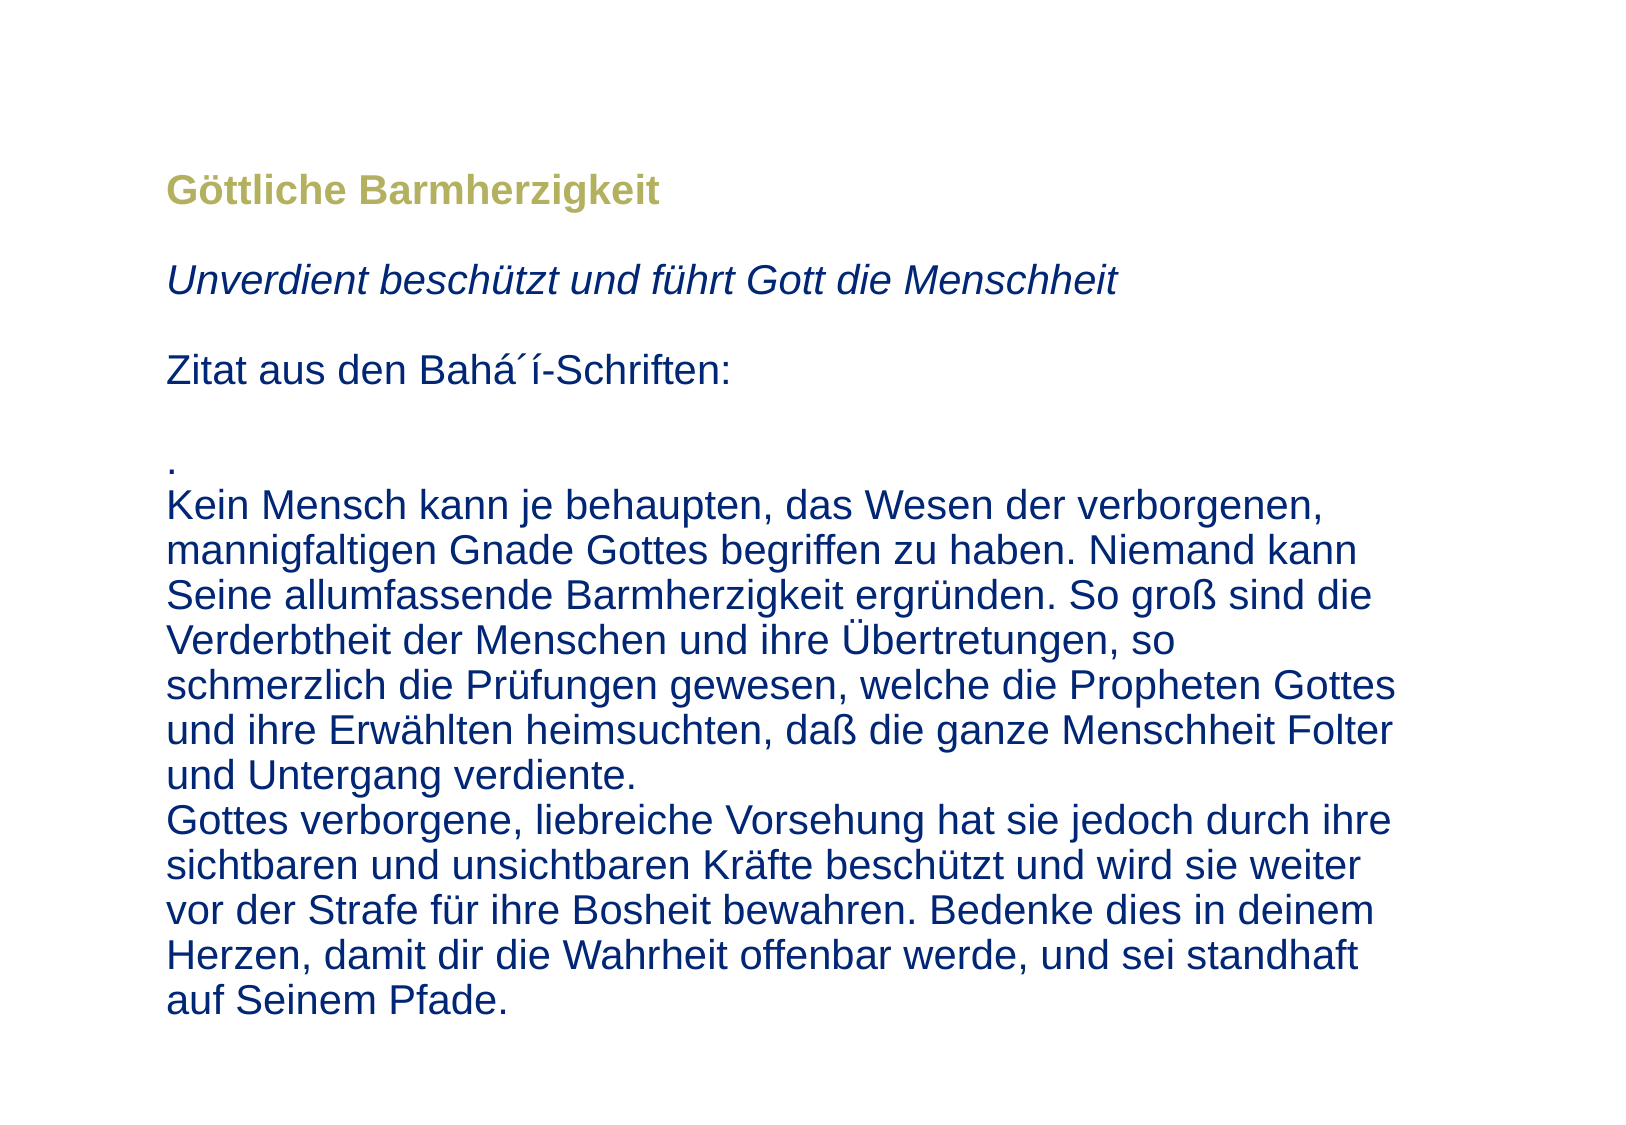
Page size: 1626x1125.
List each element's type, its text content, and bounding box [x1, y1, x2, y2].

subtitle Göttliche Barmherzigkeit Unverdient beschützt und führt Gott die Menschheit Zitat aus den Bahá´í-Schriften: . Kein Mensch kann je behaupten, das Wesen der verborgenen, mannigfaltigen Gnade Gottes begriffen zu haben. Niemand kann Seine allumfassende Barmherzigkeit ergründen. So groß sind die Verderbtheit der Menschen und ihre Übertretungen, so schmerzlich die Prüfungen gewesen, welche die Propheten Gottes und ihre Erwählten heimsuchten, daß die ganze Menschheit Folter und Untergang verdiente. Gottes verborgene, liebreiche Vorsehung hat sie jedoch durch ihre sichtbaren und unsichtbaren Kräfte beschützt und wird sie weiter vor der Strafe für ihre Bosheit bewahren. Bedenke dies in deinem Herzen, damit dir die Wahrheit offenbar werde, und sei standhaft auf Seinem Pfade. [150, 160, 1422, 1083]
